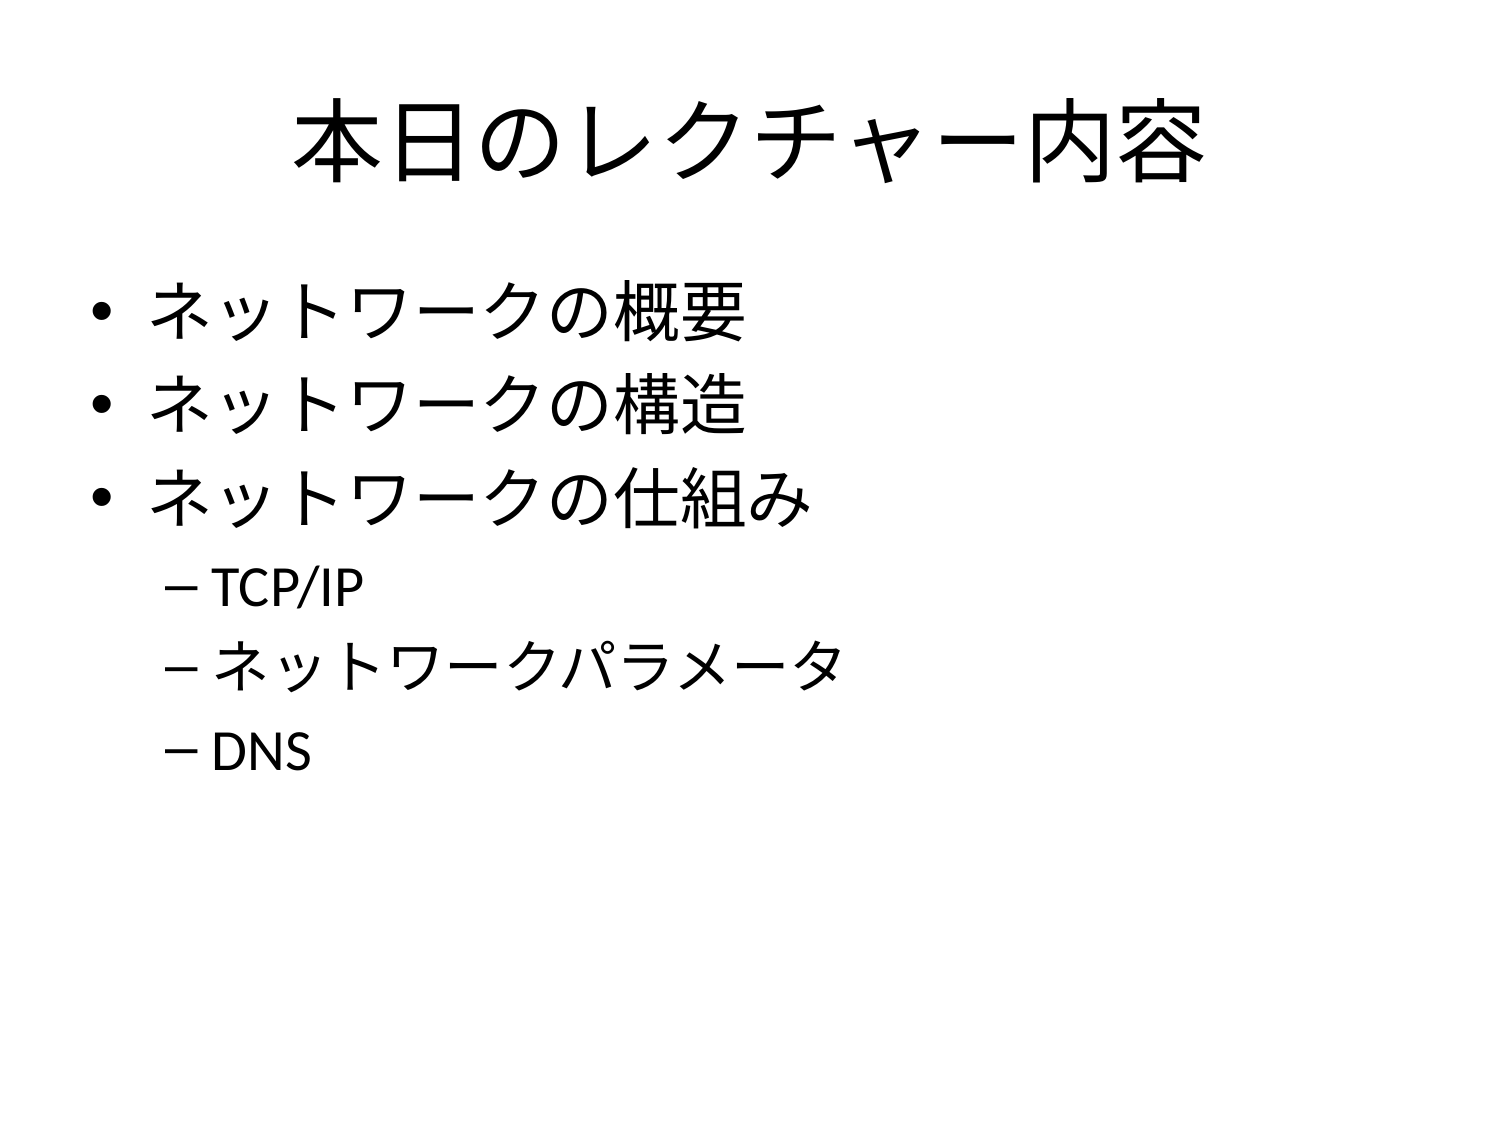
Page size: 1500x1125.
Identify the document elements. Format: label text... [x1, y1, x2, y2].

title 本日のレクチャー内容 [74, 44, 1426, 233]
list ネットワークの概要 ネットワークの構造 ネットワークの仕組み TCP/IP ネットワークパラメータ DNS [74, 262, 1426, 1006]
